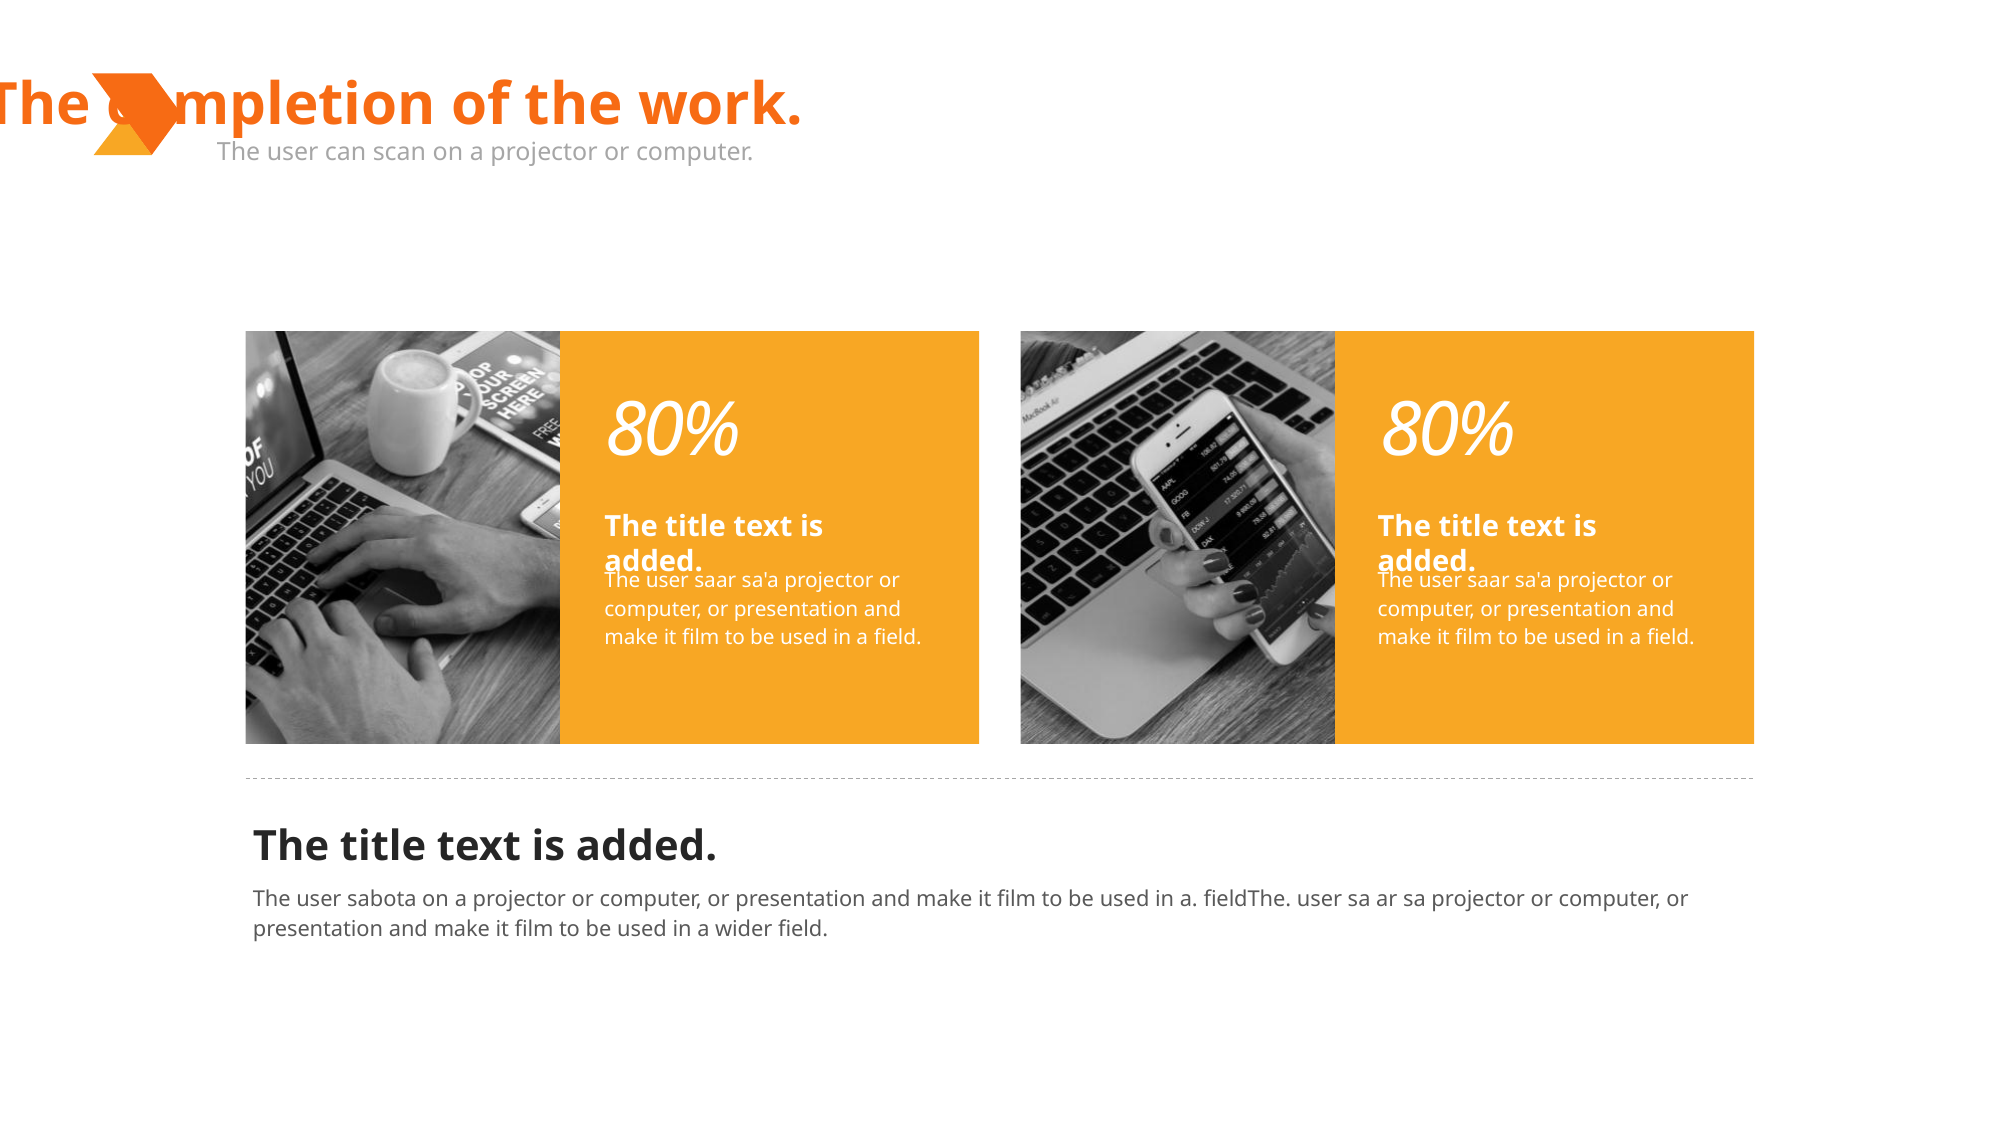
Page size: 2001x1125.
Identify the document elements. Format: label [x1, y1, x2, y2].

text_box [202, 58, 1033, 174]
text_box [91, 73, 182, 155]
text_box [1362, 500, 1723, 687]
text_box [589, 500, 950, 687]
text_box [238, 811, 1755, 950]
text_box [245, 331, 1755, 779]
